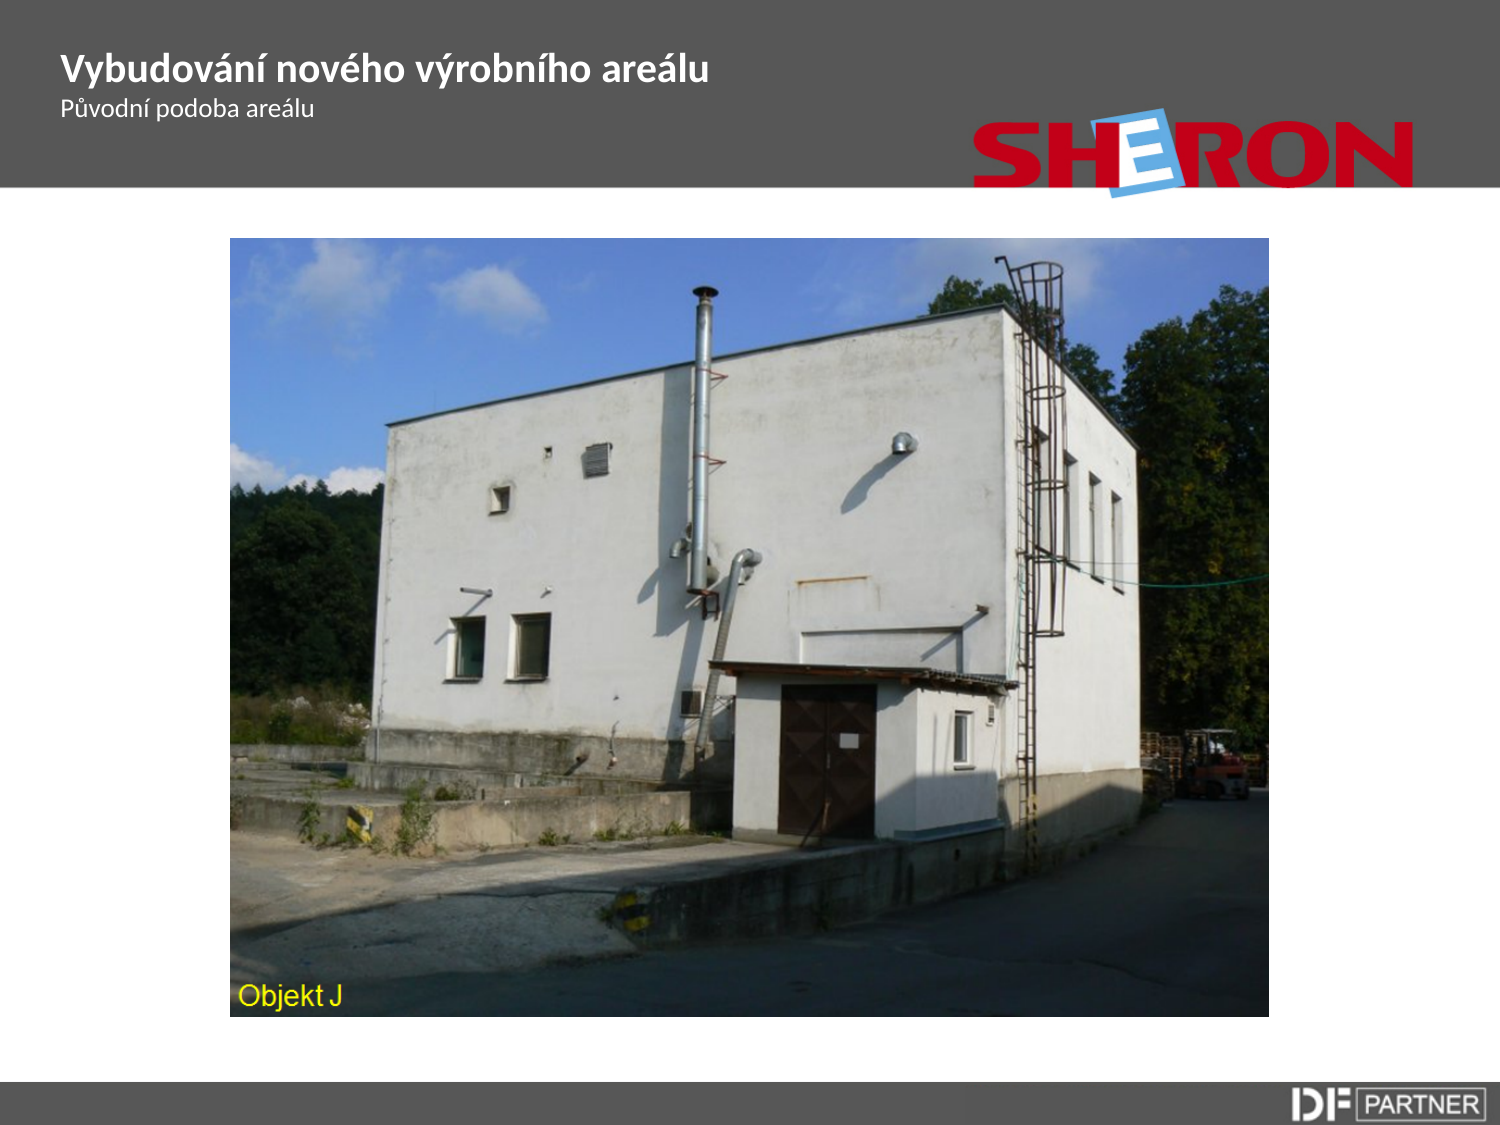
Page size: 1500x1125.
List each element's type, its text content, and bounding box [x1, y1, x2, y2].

picture [0, 0, 1500, 1125]
text_box [45, 238, 1454, 1036]
text_box Původní podoba areálu [45, 93, 1190, 122]
text_box Vybudování nového výrobního areálu [45, 38, 1190, 93]
